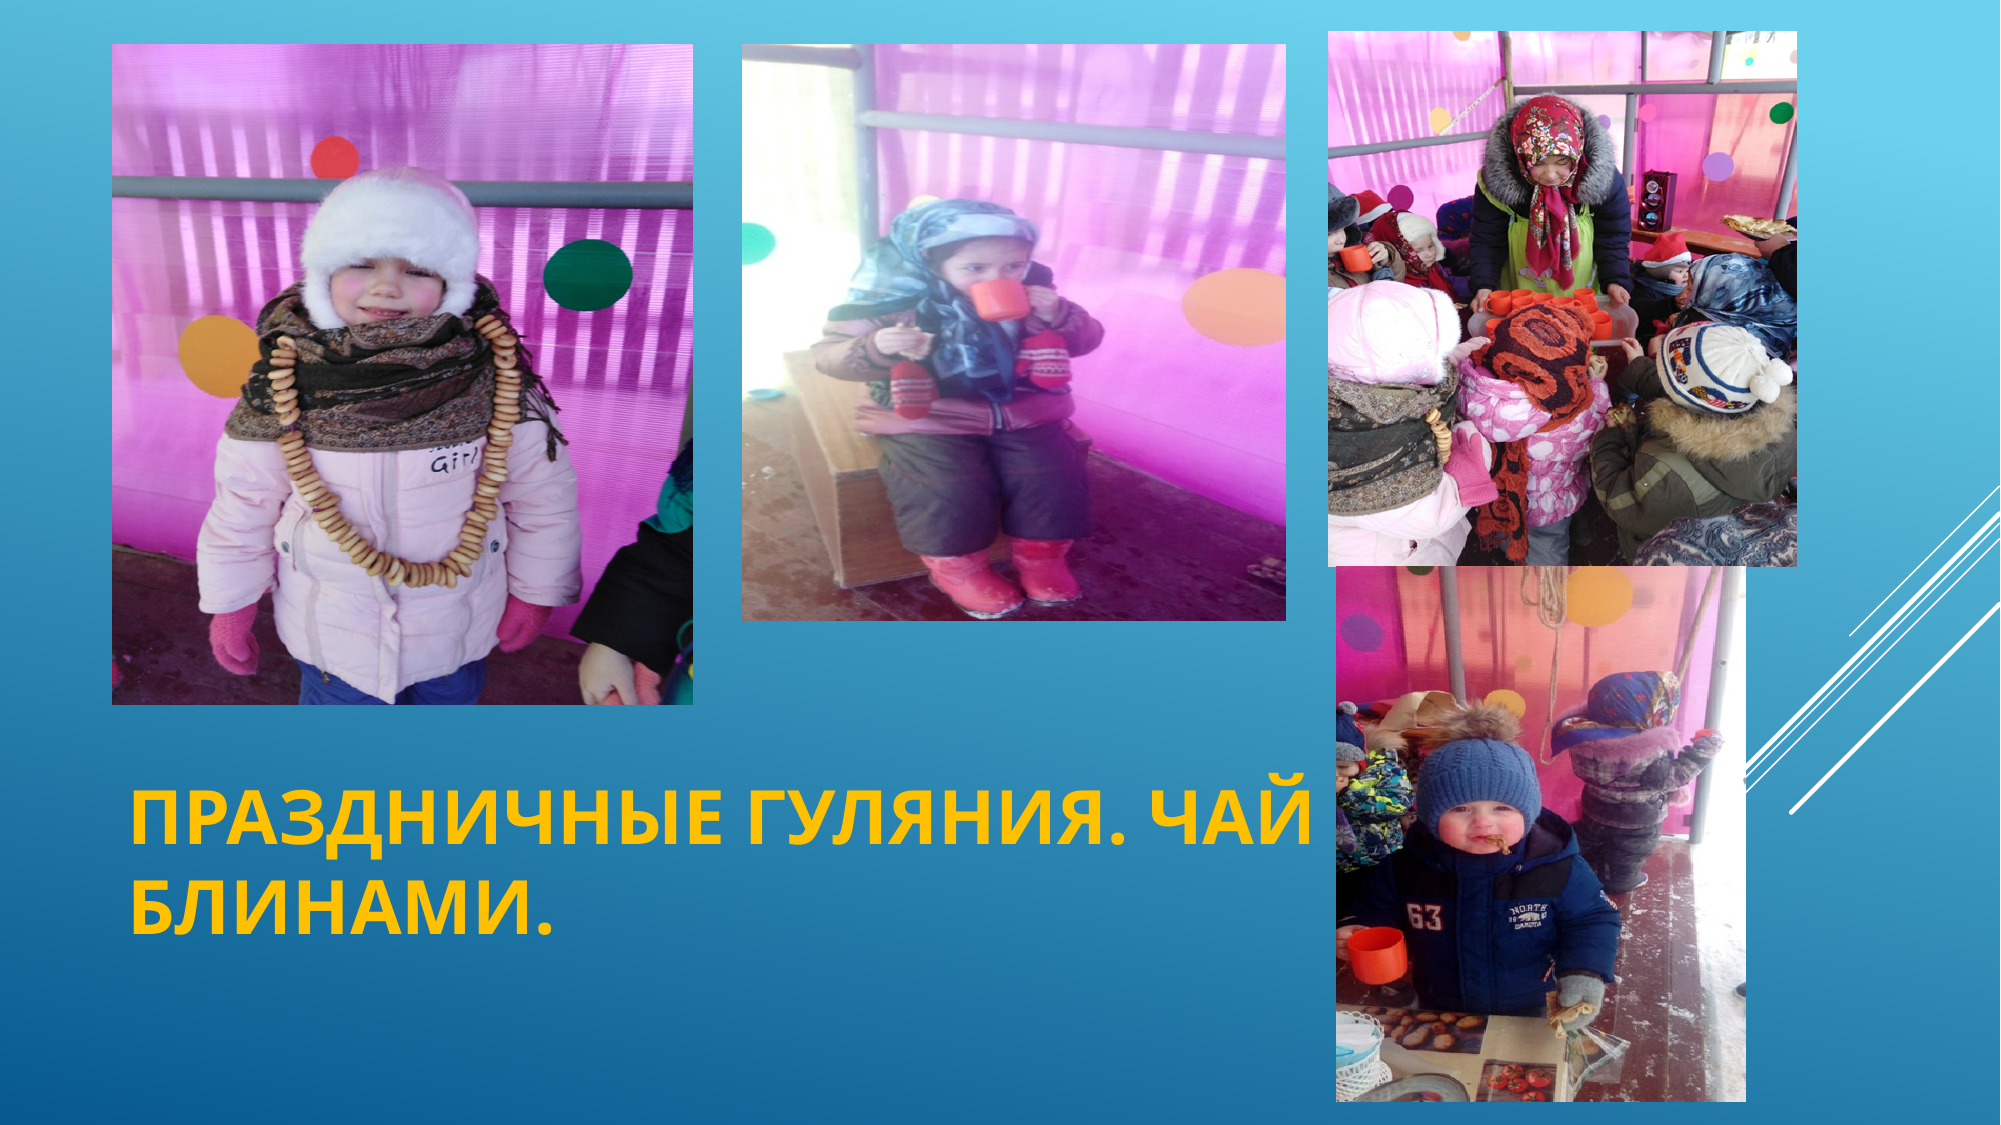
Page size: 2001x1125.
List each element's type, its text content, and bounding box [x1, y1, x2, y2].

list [742, 44, 1287, 621]
picture [111, 44, 693, 705]
picture [1327, 30, 1797, 1102]
title Праздничные гуляния. Чай с блинами. [112, 736, 1336, 984]
